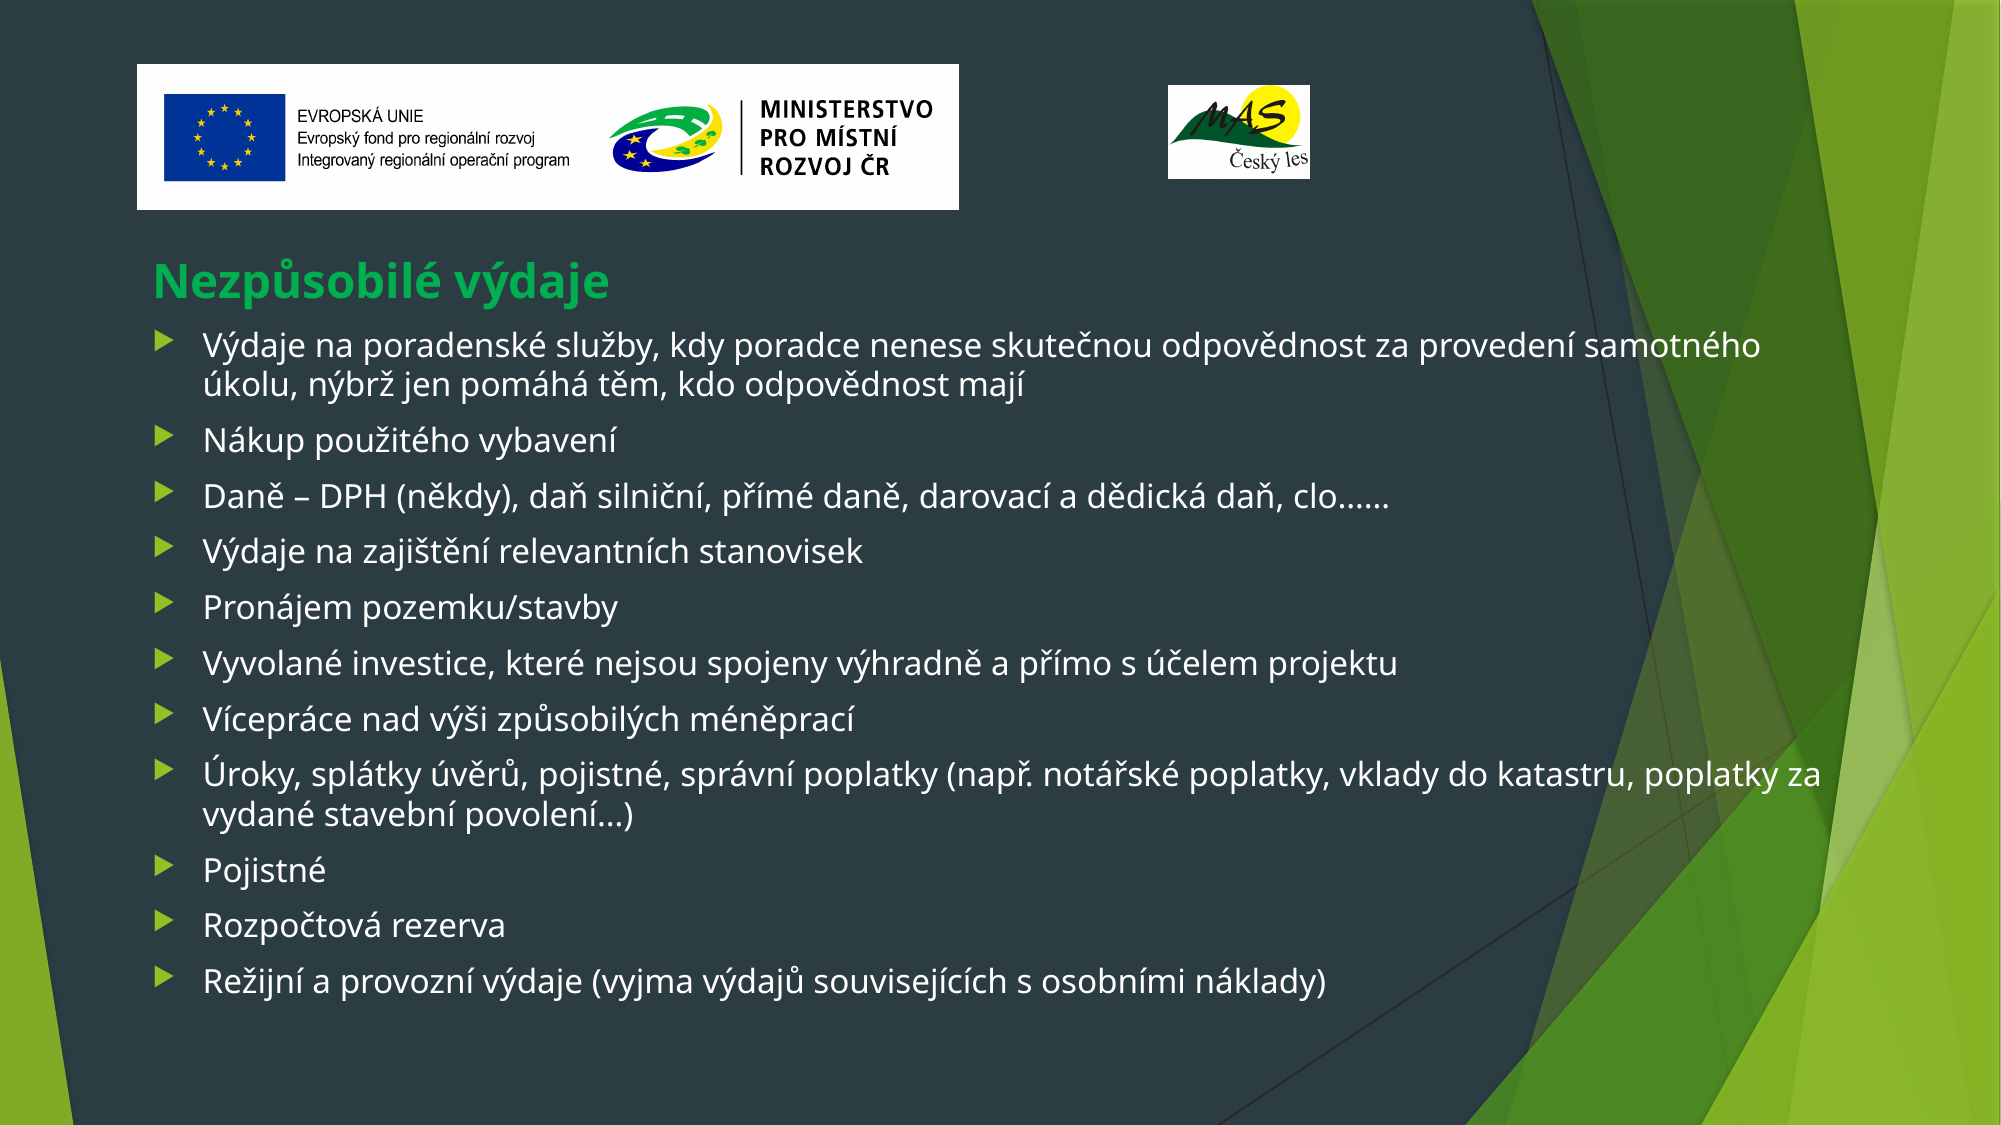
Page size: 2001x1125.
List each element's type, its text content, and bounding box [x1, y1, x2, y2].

picture [1167, 85, 1311, 180]
picture [136, 63, 960, 211]
list Nezpůsobilé výdaje Výdaje na poradenské služby, kdy poradce nenese skutečnou odpovědnost za provedení samotného úkolu, nýbrž jen pomáhá těm, kdo odpovědnost mají Nákup použitého vybavení Daně – DPH (někdy), daň silniční, přímé daně, darovací a dědická daň, clo…… Výdaje na zajištění relevantních stanovisek Pronájem pozemku/stavby Vyvolané investice, které nejsou spojeny výhradně a přímo s účelem projektu Vícepráce nad výši způsobilých méněprací Úroky, splátky úvěrů, pojistné, správní poplatky (např. notářské poplatky, vklady do katastru, poplatky za vydané stavební povolení…) Pojistné Rozpočtová rezerva Režijní a provozní výdaje (vyjma výdajů souvisejících s osobními náklady) [137, 243, 1863, 1014]
